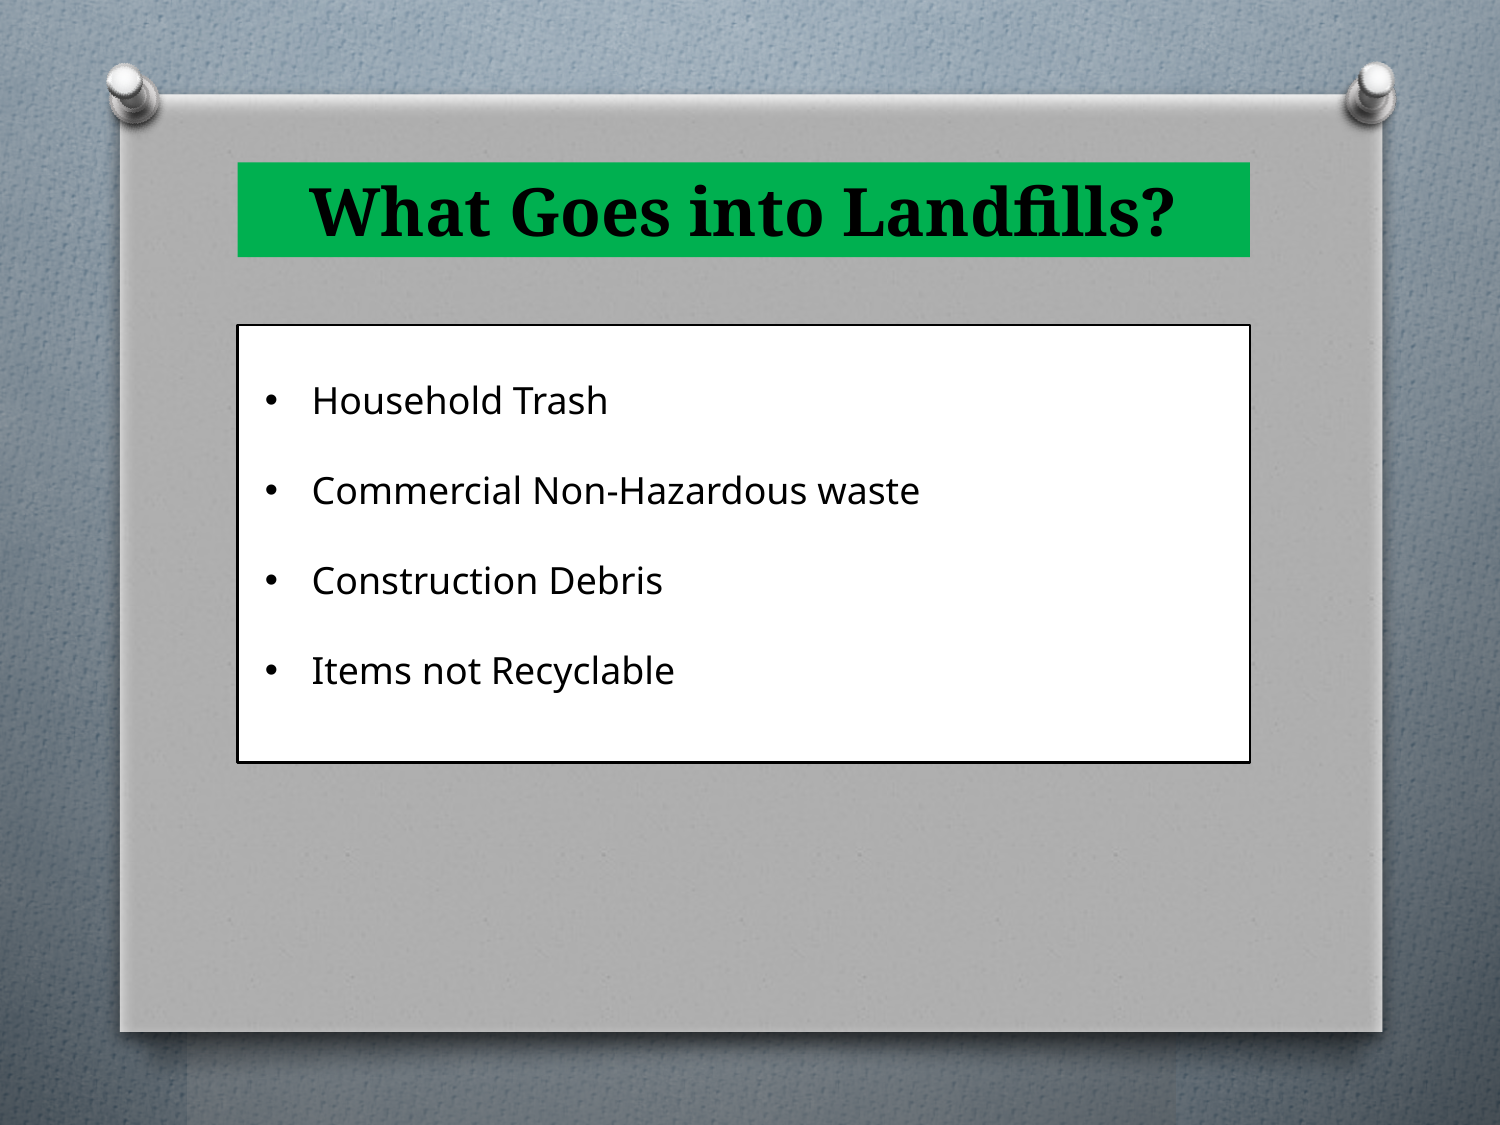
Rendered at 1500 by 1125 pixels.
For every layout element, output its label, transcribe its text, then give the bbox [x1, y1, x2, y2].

text_box What Goes into Landfills? [237, 162, 1250, 258]
text_box Household Trash Commercial Non-Hazardous waste Construction Debris Items not Recyclable [249, 324, 1250, 700]
text_box [236, 324, 1251, 764]
picture [75, 29, 198, 153]
picture [1317, 35, 1439, 156]
